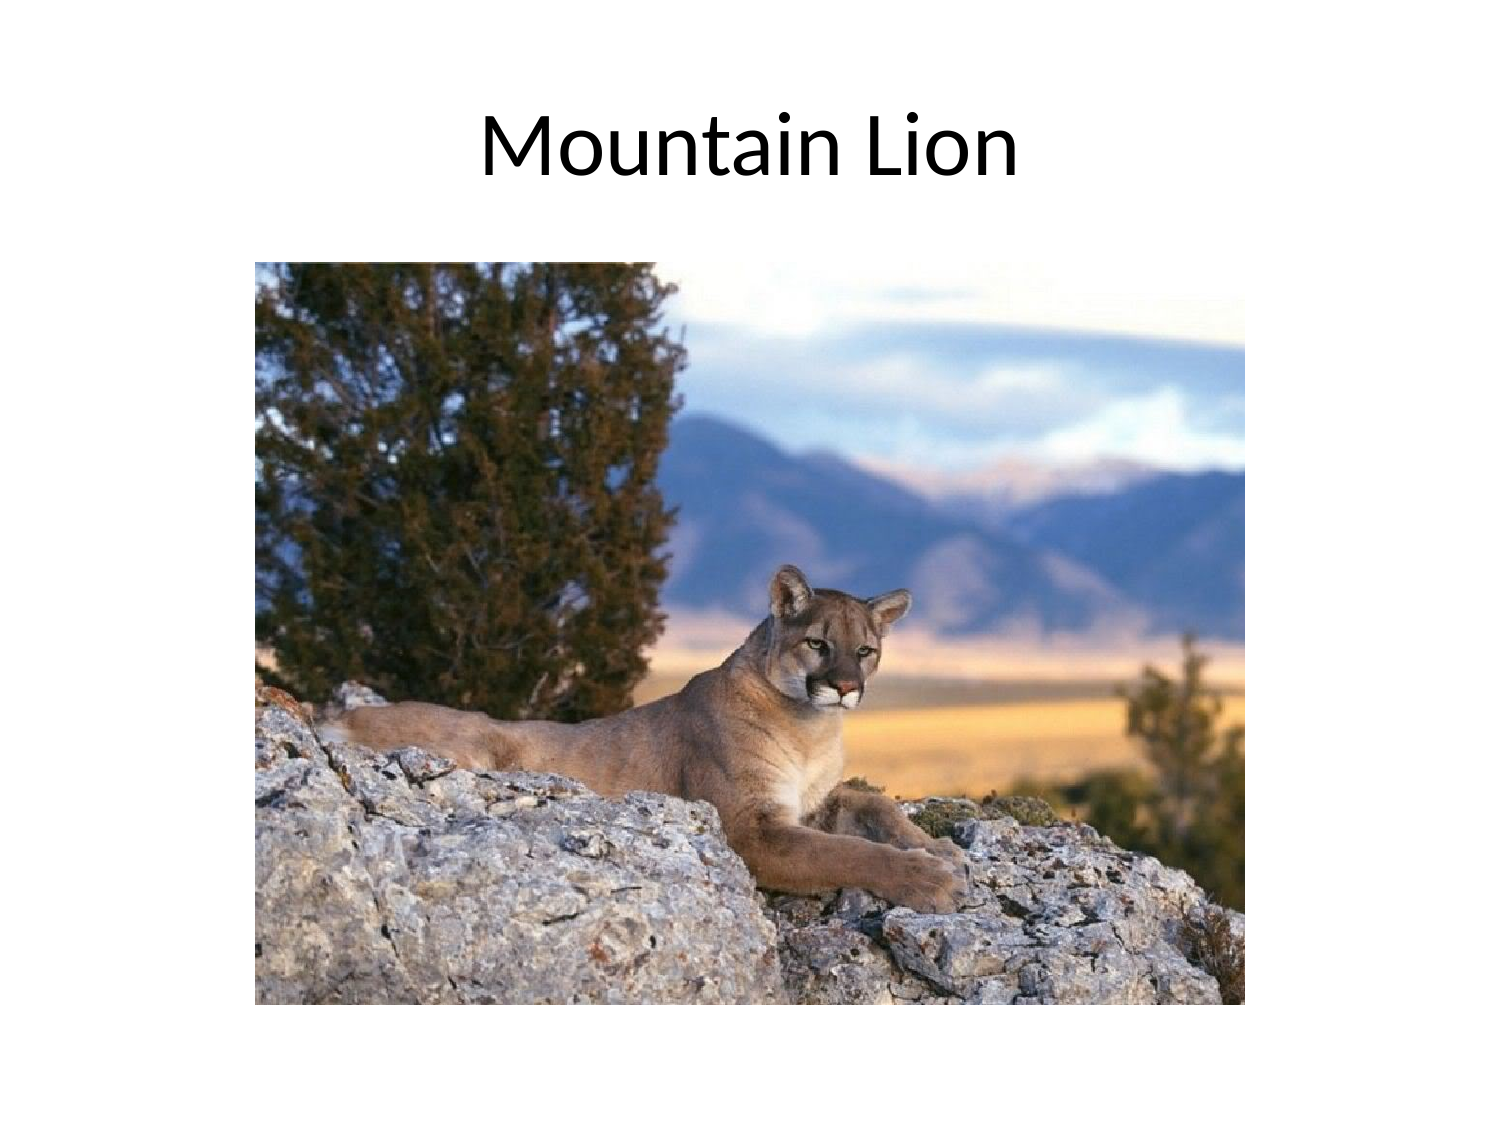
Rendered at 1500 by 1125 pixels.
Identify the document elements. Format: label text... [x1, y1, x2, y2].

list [254, 262, 1246, 1006]
title Mountain Lion [75, 45, 1425, 233]
